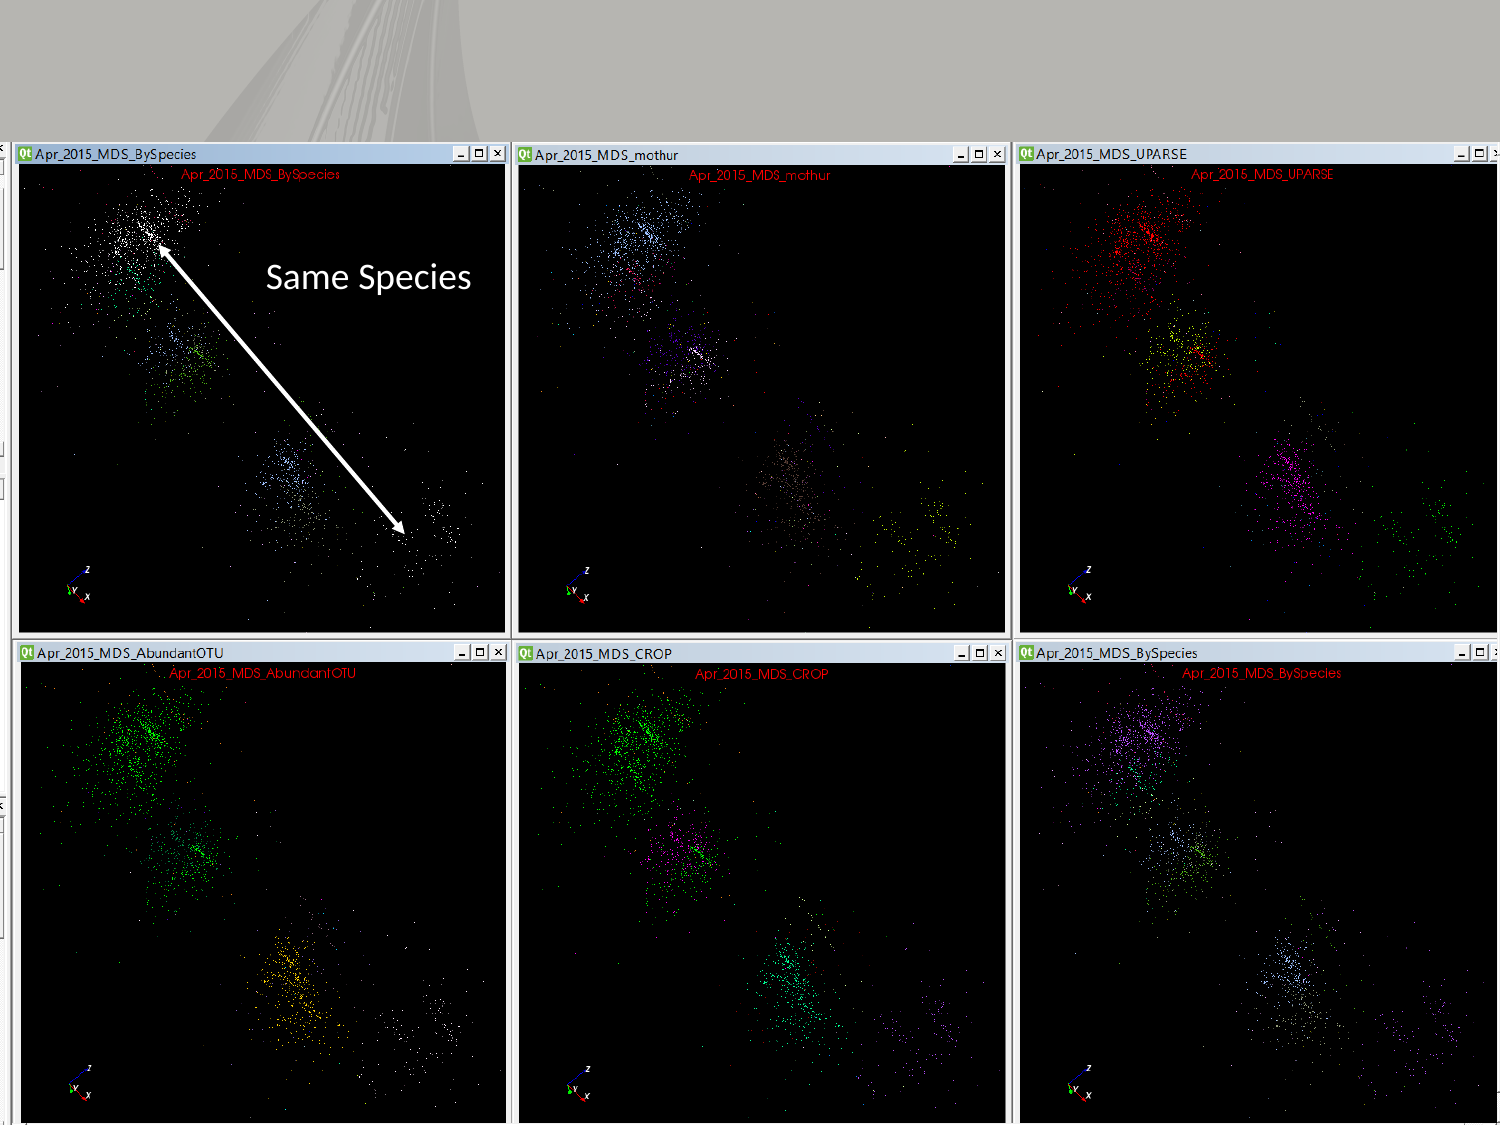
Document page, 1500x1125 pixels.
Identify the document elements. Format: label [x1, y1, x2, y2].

text_box [157, 244, 405, 535]
picture [0, 0, 1500, 1125]
